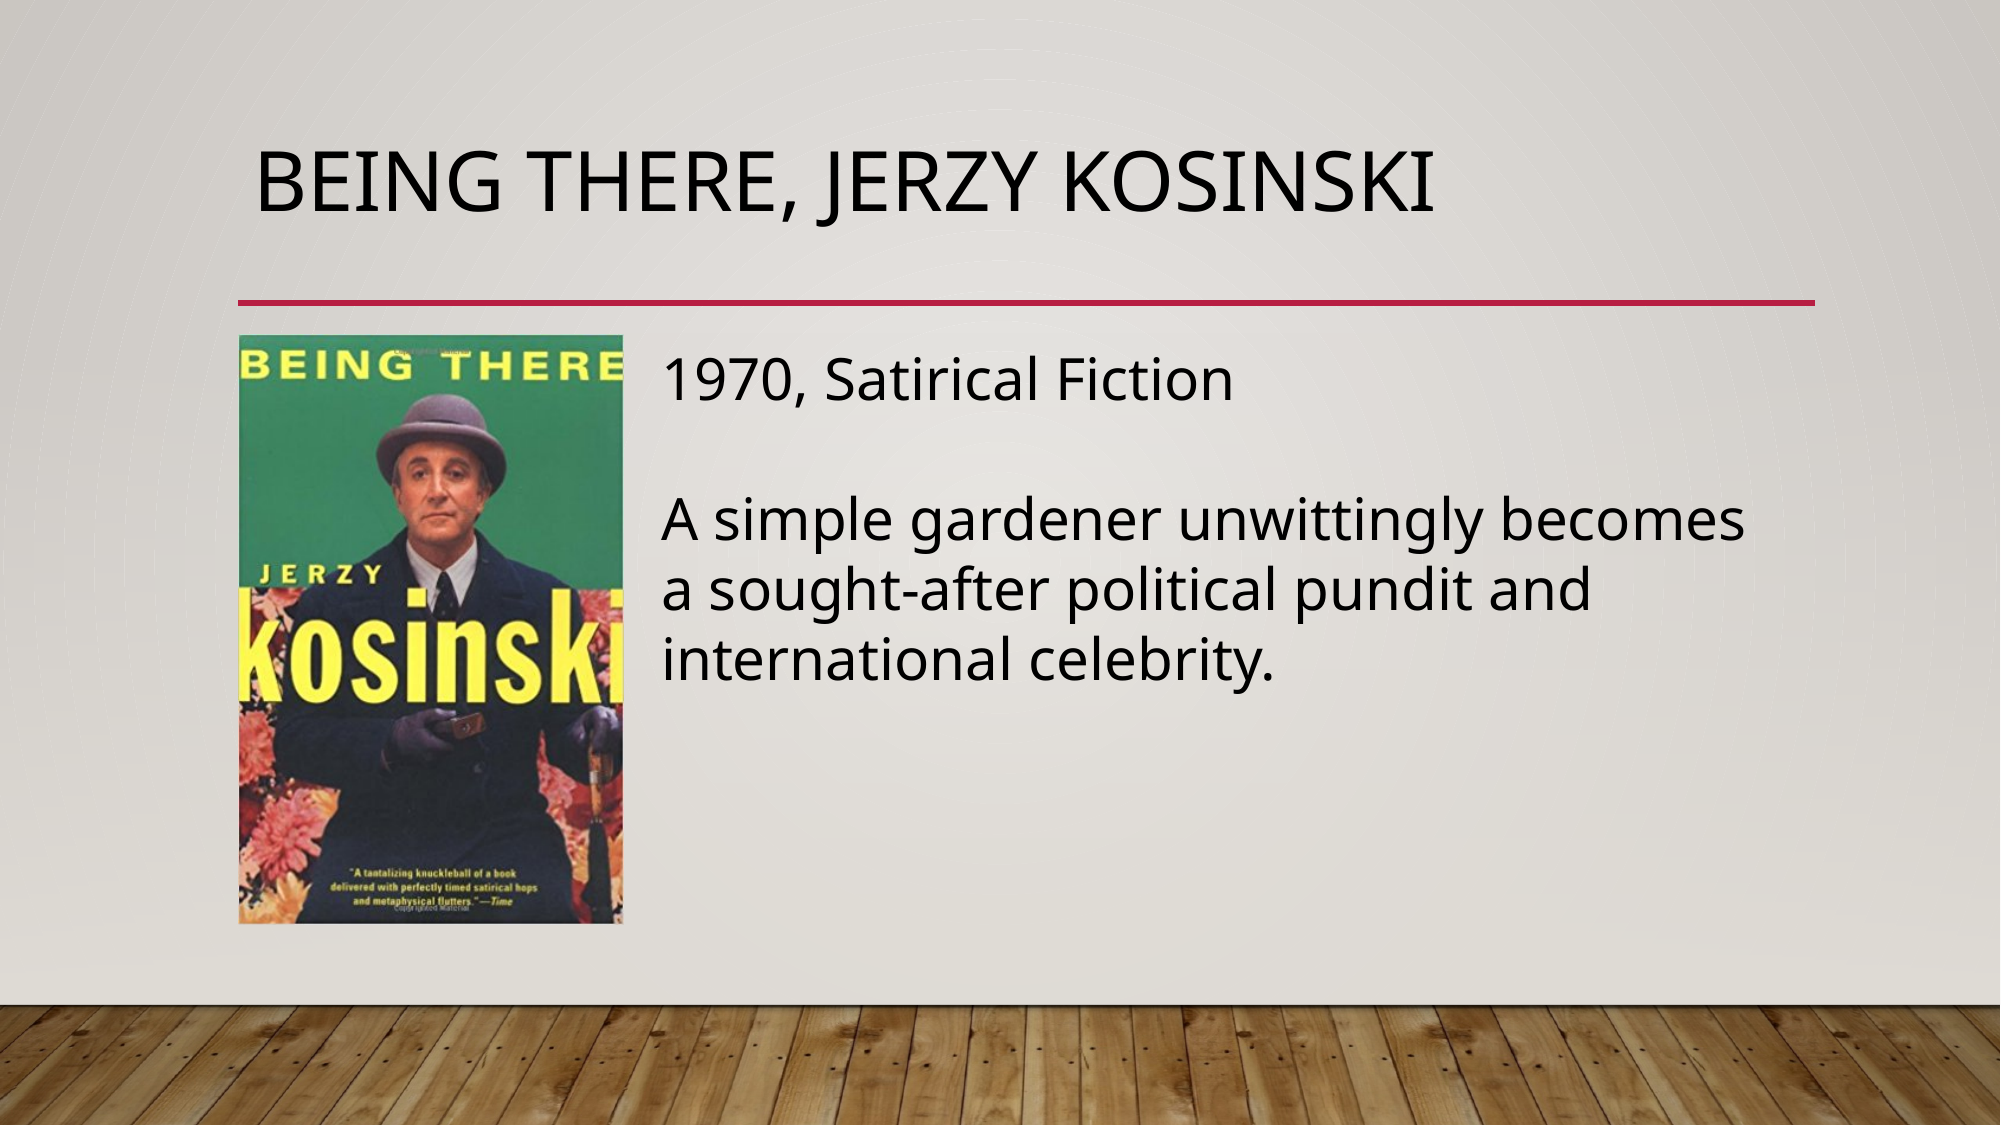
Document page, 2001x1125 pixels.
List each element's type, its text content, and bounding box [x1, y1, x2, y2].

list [237, 334, 624, 925]
picture [0, 1005, 2000, 1125]
text_box 1970, Satirical Fiction A simple gardener unwittingly becomes a sought-after political pundit and international celebrity. [646, 334, 1774, 700]
title Being There, Jerzy Kosinski [238, 131, 1814, 305]
